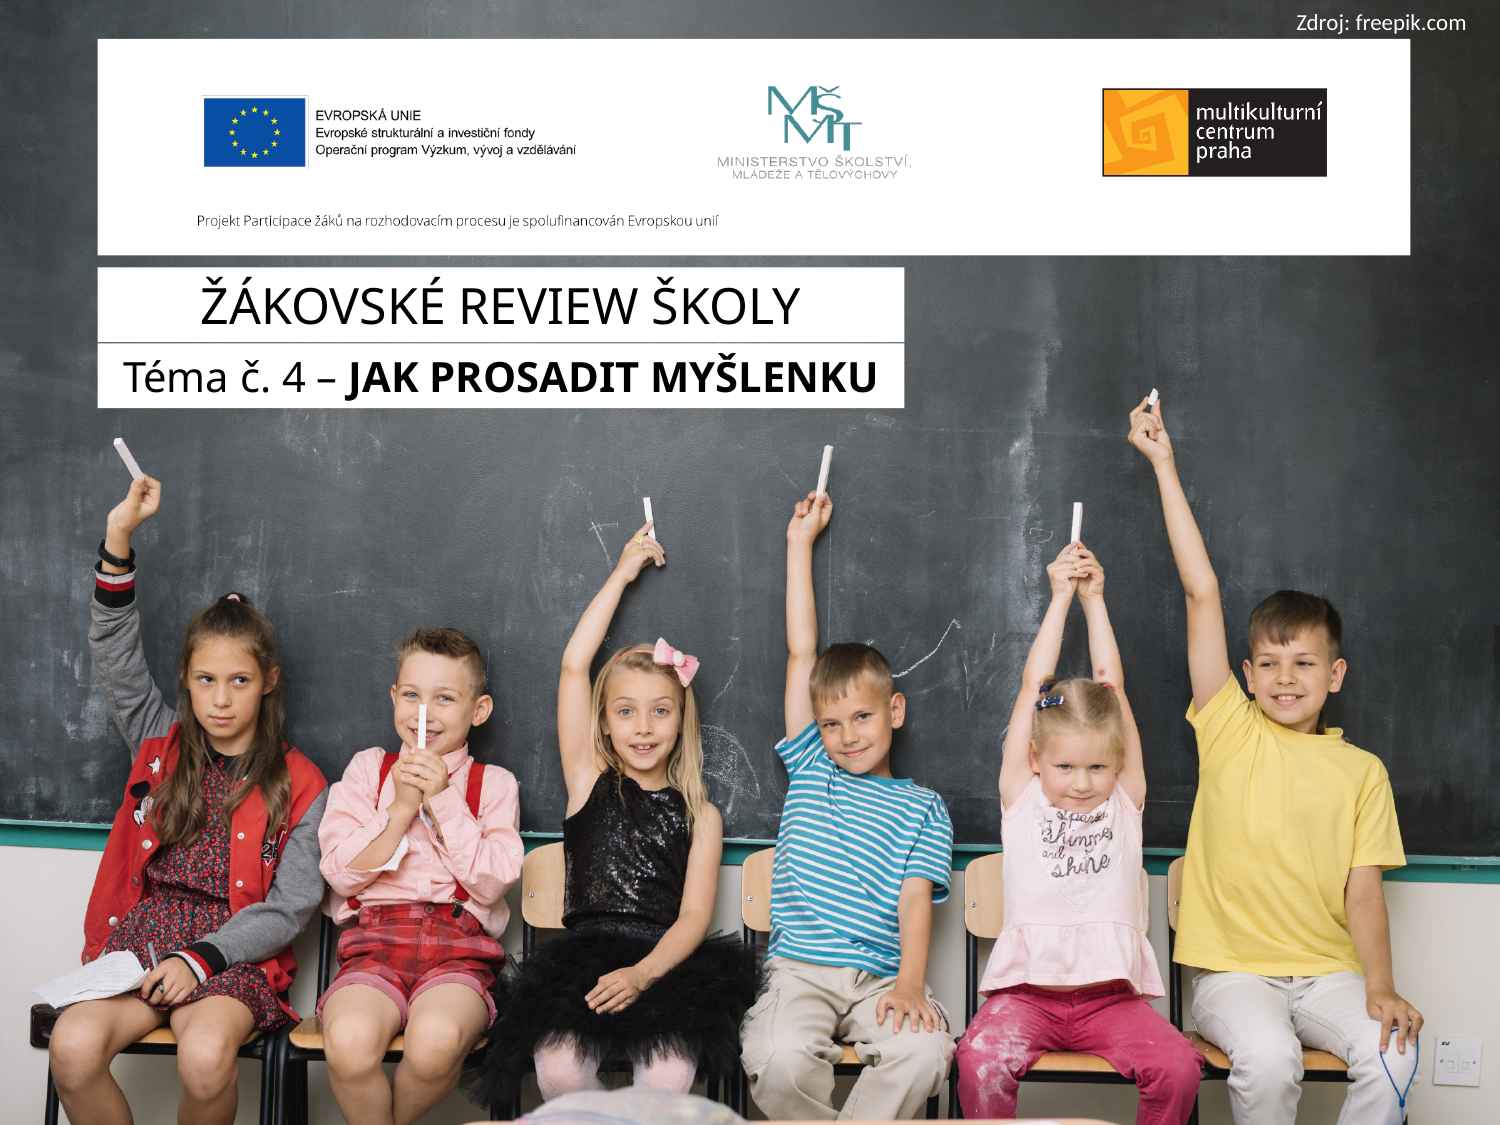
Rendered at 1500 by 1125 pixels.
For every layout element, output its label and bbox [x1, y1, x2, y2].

text_box [97, 267, 905, 410]
picture [0, 0, 1500, 1125]
